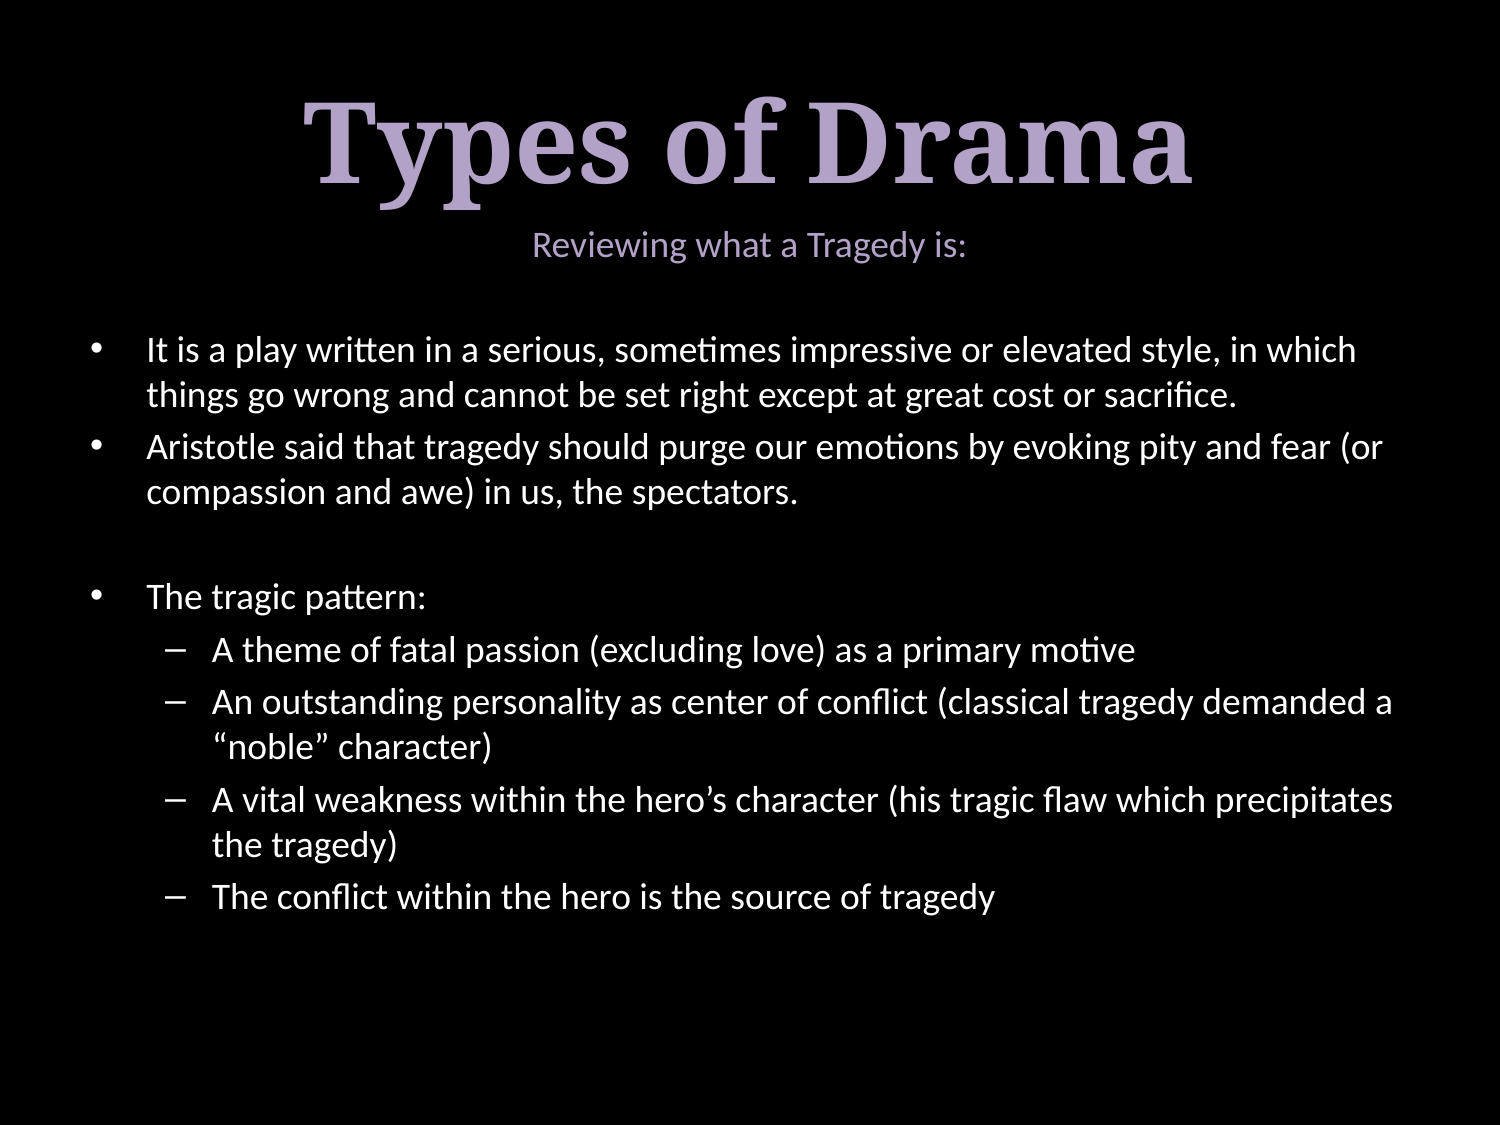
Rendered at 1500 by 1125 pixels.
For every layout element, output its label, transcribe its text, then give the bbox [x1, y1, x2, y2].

title Types of Drama [75, 45, 1425, 212]
list Reviewing what a Tragedy is: It is a play written in a serious, sometimes impressive or elevated style, in which things go wrong and cannot be set right except at great cost or sacrifice. Aristotle said that tragedy should purge our emotions by evoking pity and fear (or compassion and awe) in us, the spectators. The tragic pattern: A theme of fatal passion (excluding love) as a primary motive An outstanding personality as center of conflict (classical tragedy demanded a “noble” character) A vital weakness within the hero’s character (his tragic flaw which precipitates the tragedy) The conflict within the hero is the source of tragedy [75, 212, 1425, 1005]
